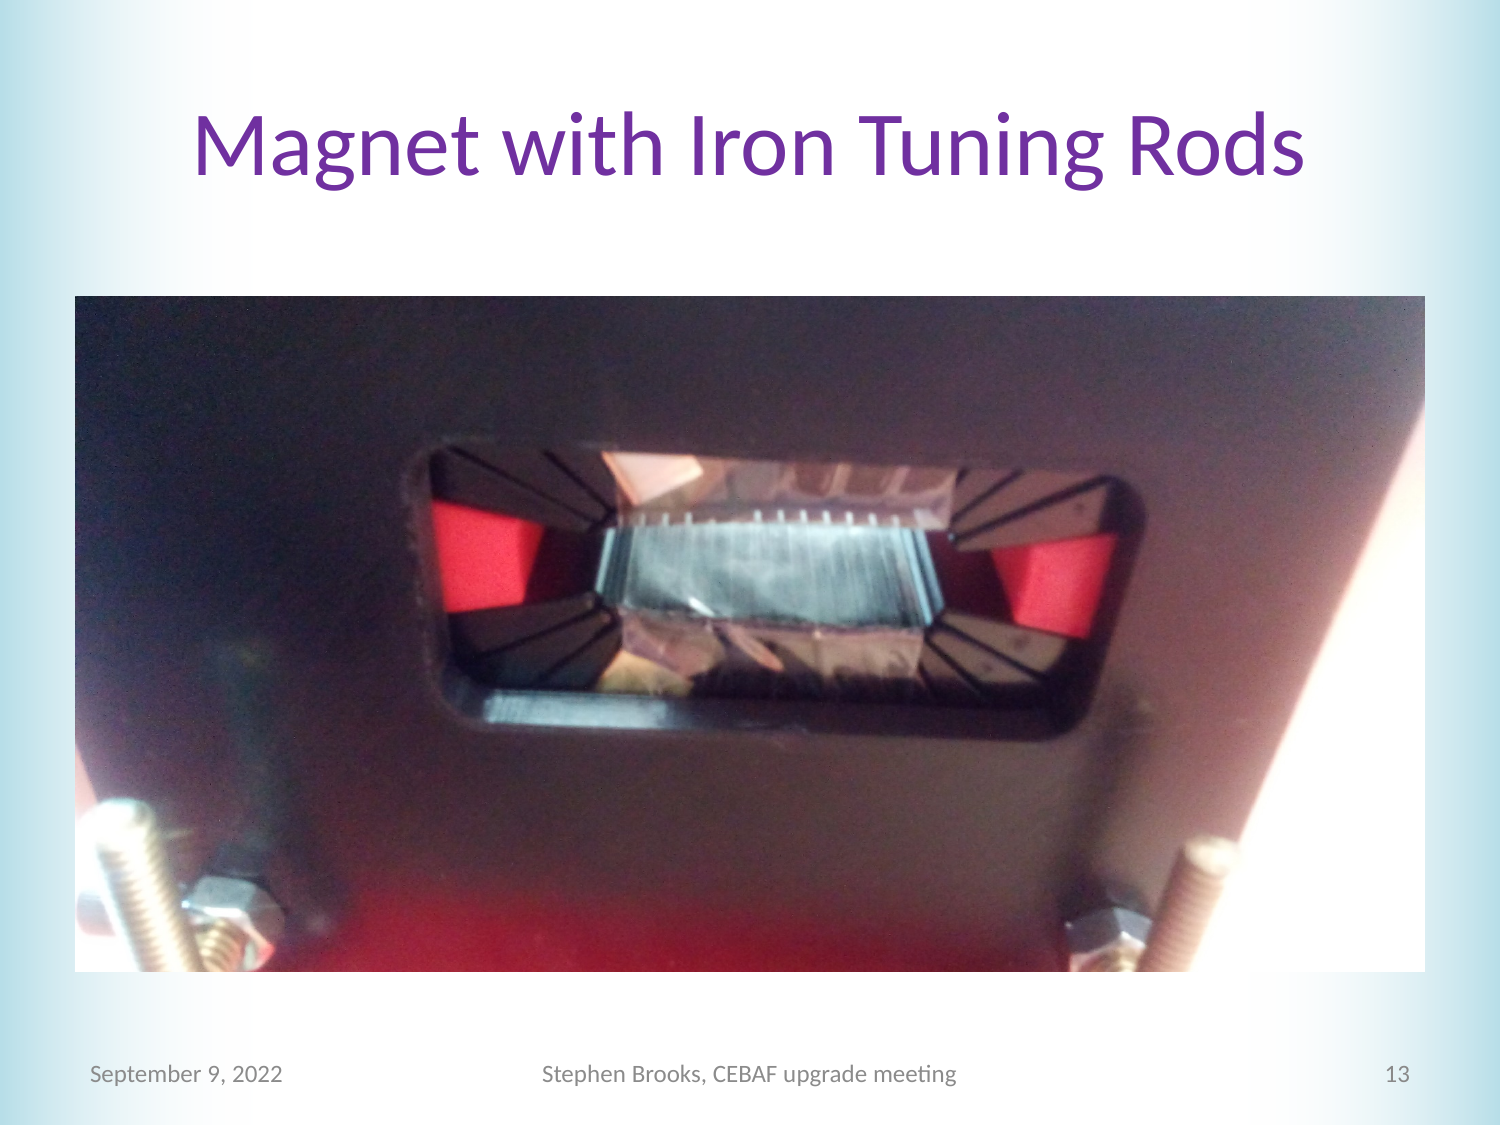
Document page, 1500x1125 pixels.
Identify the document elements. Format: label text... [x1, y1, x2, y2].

slide_number 13 [1074, 1042, 1425, 1103]
title Magnet with Iron Tuning Rods [75, 45, 1425, 233]
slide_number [75, 1042, 425, 1103]
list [74, 295, 1426, 972]
footer Stephen Brooks, CEBAF upgrade meeting [512, 1042, 988, 1103]
